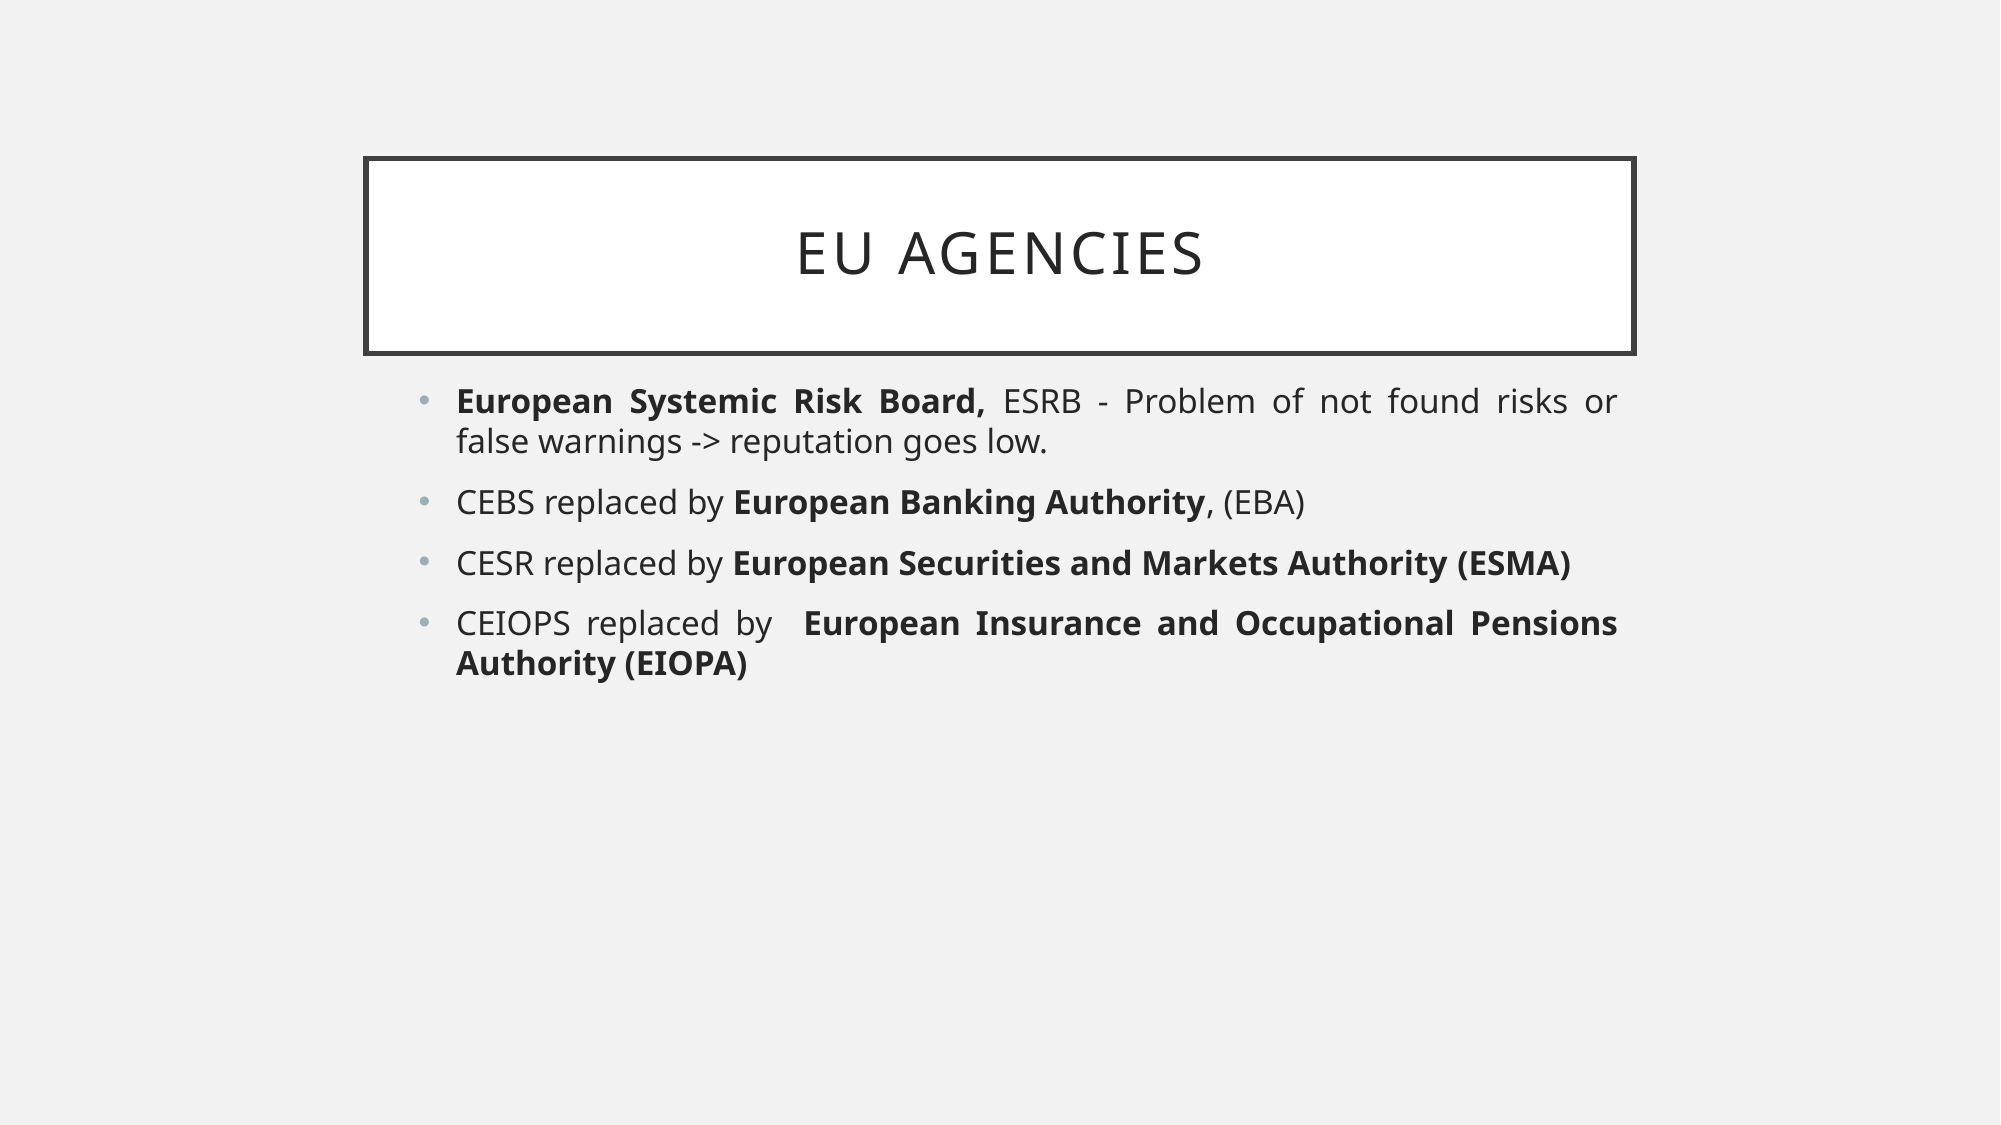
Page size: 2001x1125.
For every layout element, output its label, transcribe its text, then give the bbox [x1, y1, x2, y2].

list European Systemic Risk Board, ESRB - Problem of not found risks or false warnings -> reputation goes low. CEBS replaced by European Banking Authority, (EBA) CESR replaced by European Securities and Markets Authority (ESMA) CEIOPS replaced by European Insurance and Occupational Pensions Authority (EIOPA) [366, 372, 1634, 1005]
title EU agencies [363, 156, 1637, 356]
